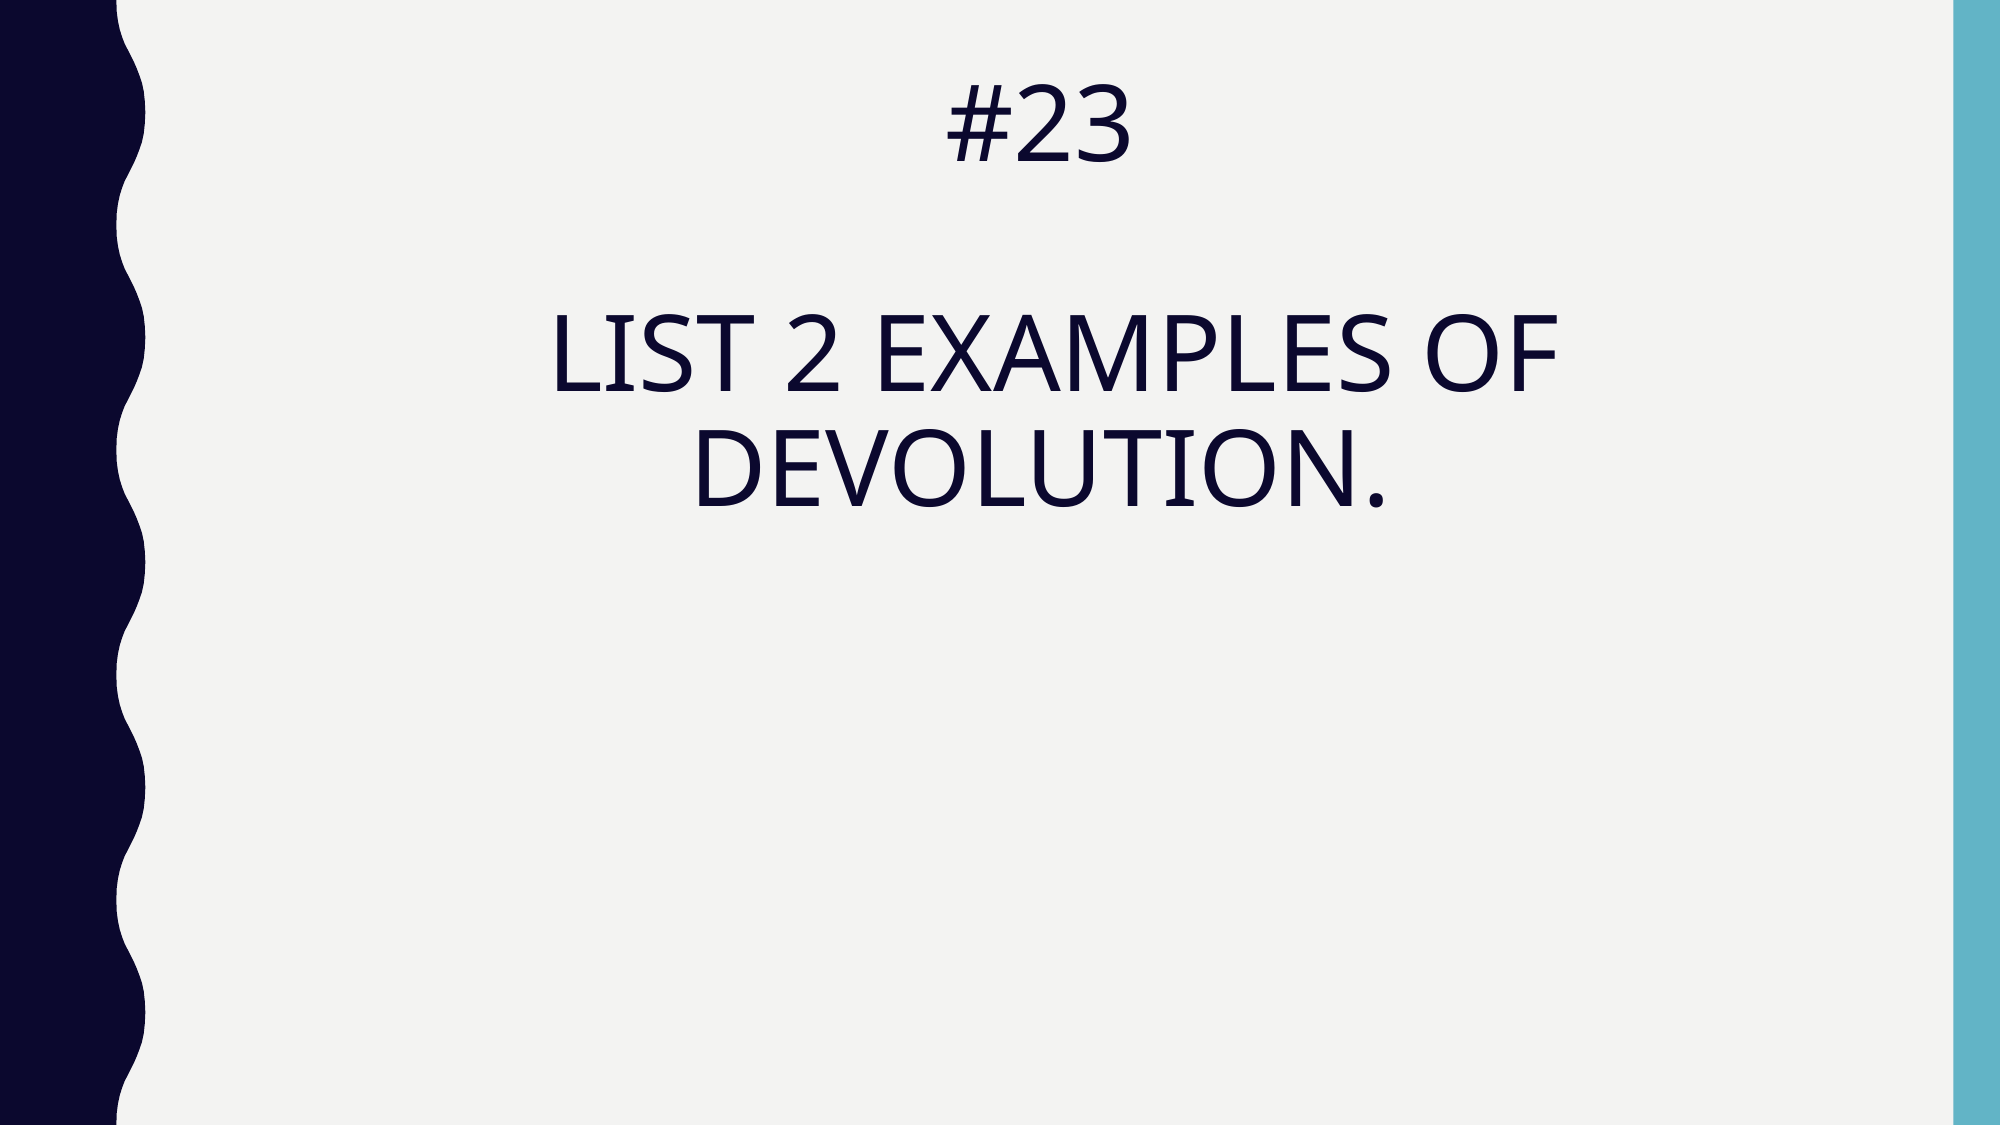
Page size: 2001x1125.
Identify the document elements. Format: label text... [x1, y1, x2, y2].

title #23 LIST 2 EXAMPLES OF DEVOLUTION. [205, 62, 1875, 465]
